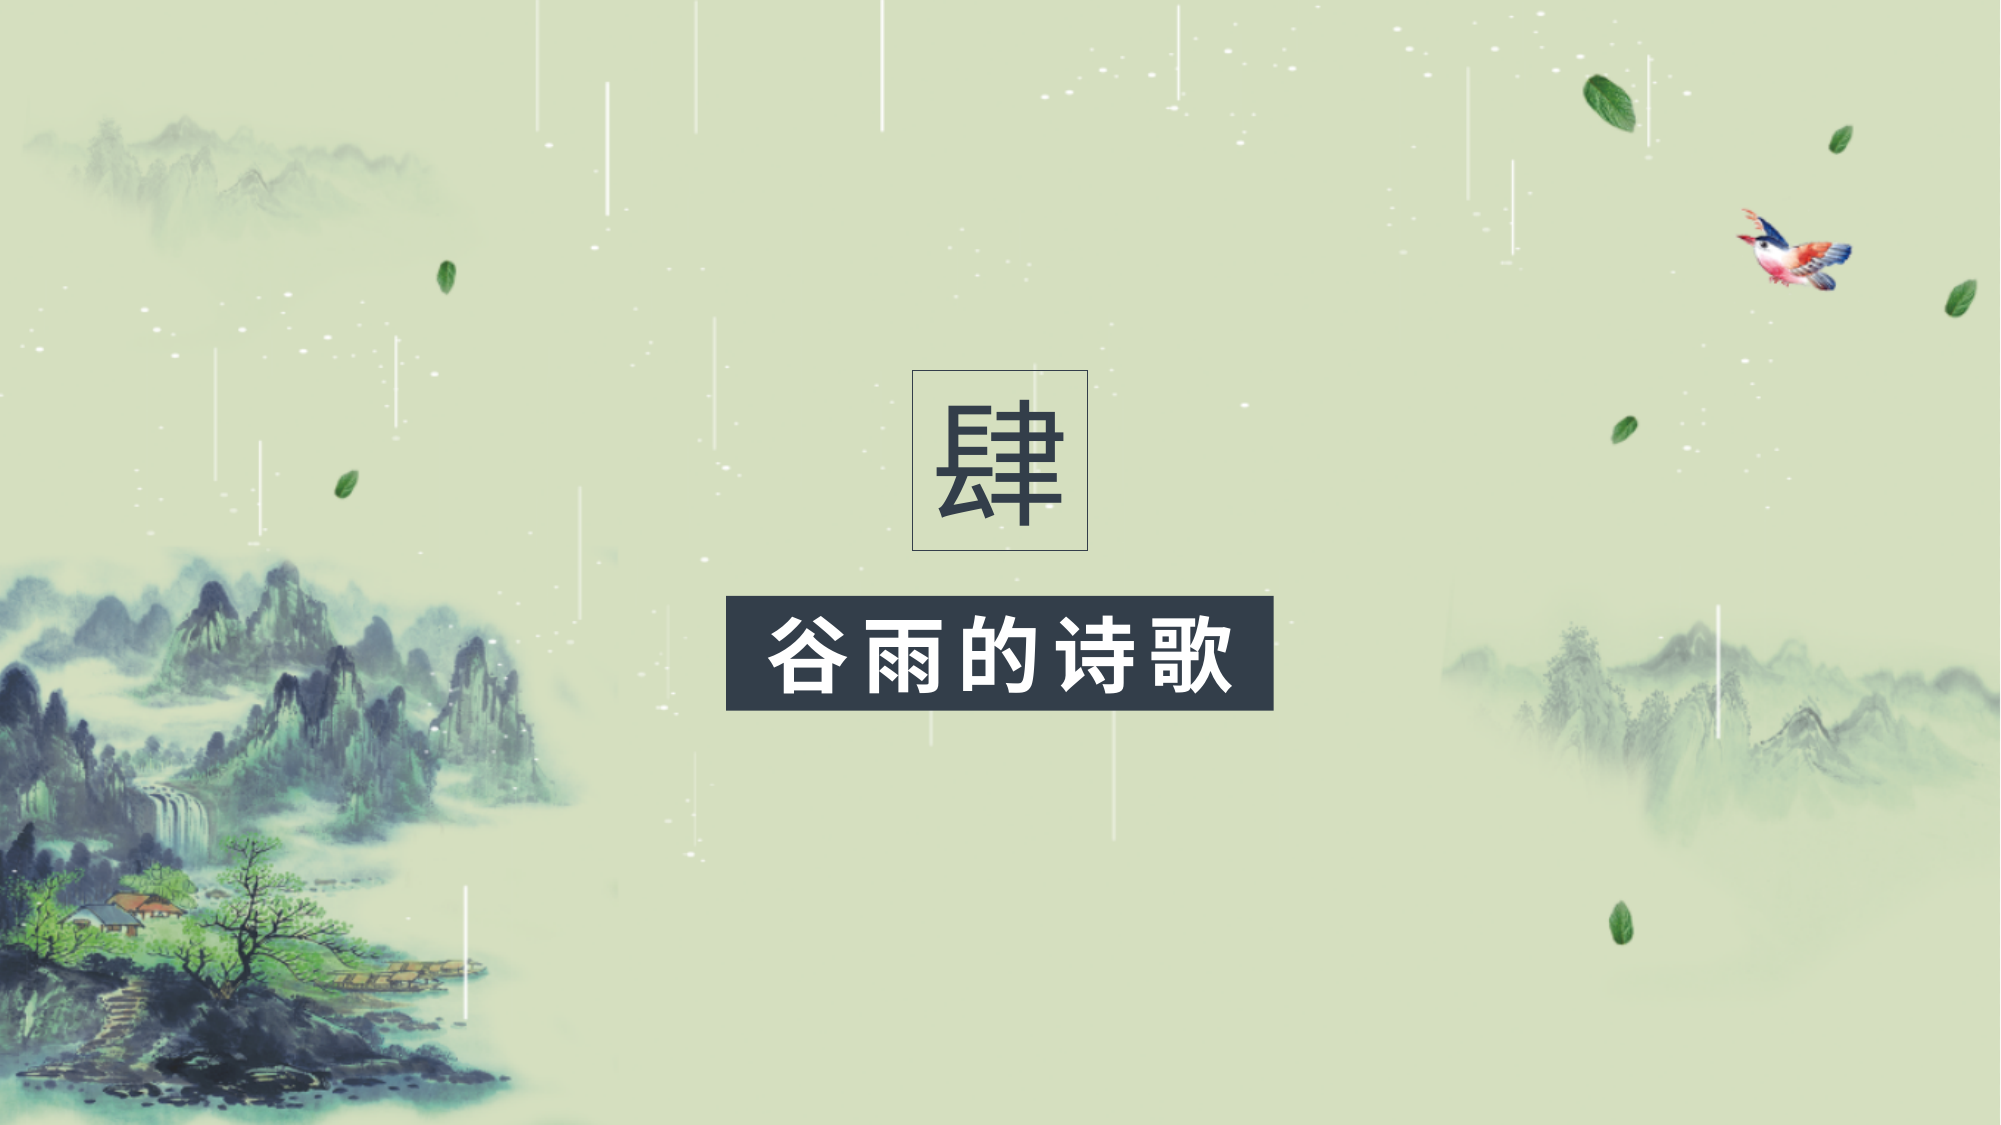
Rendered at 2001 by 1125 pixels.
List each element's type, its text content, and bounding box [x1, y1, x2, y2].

text_box 肆 [912, 370, 1088, 551]
text_box 谷雨的诗歌 [726, 595, 1274, 711]
picture [0, 0, 2001, 1125]
